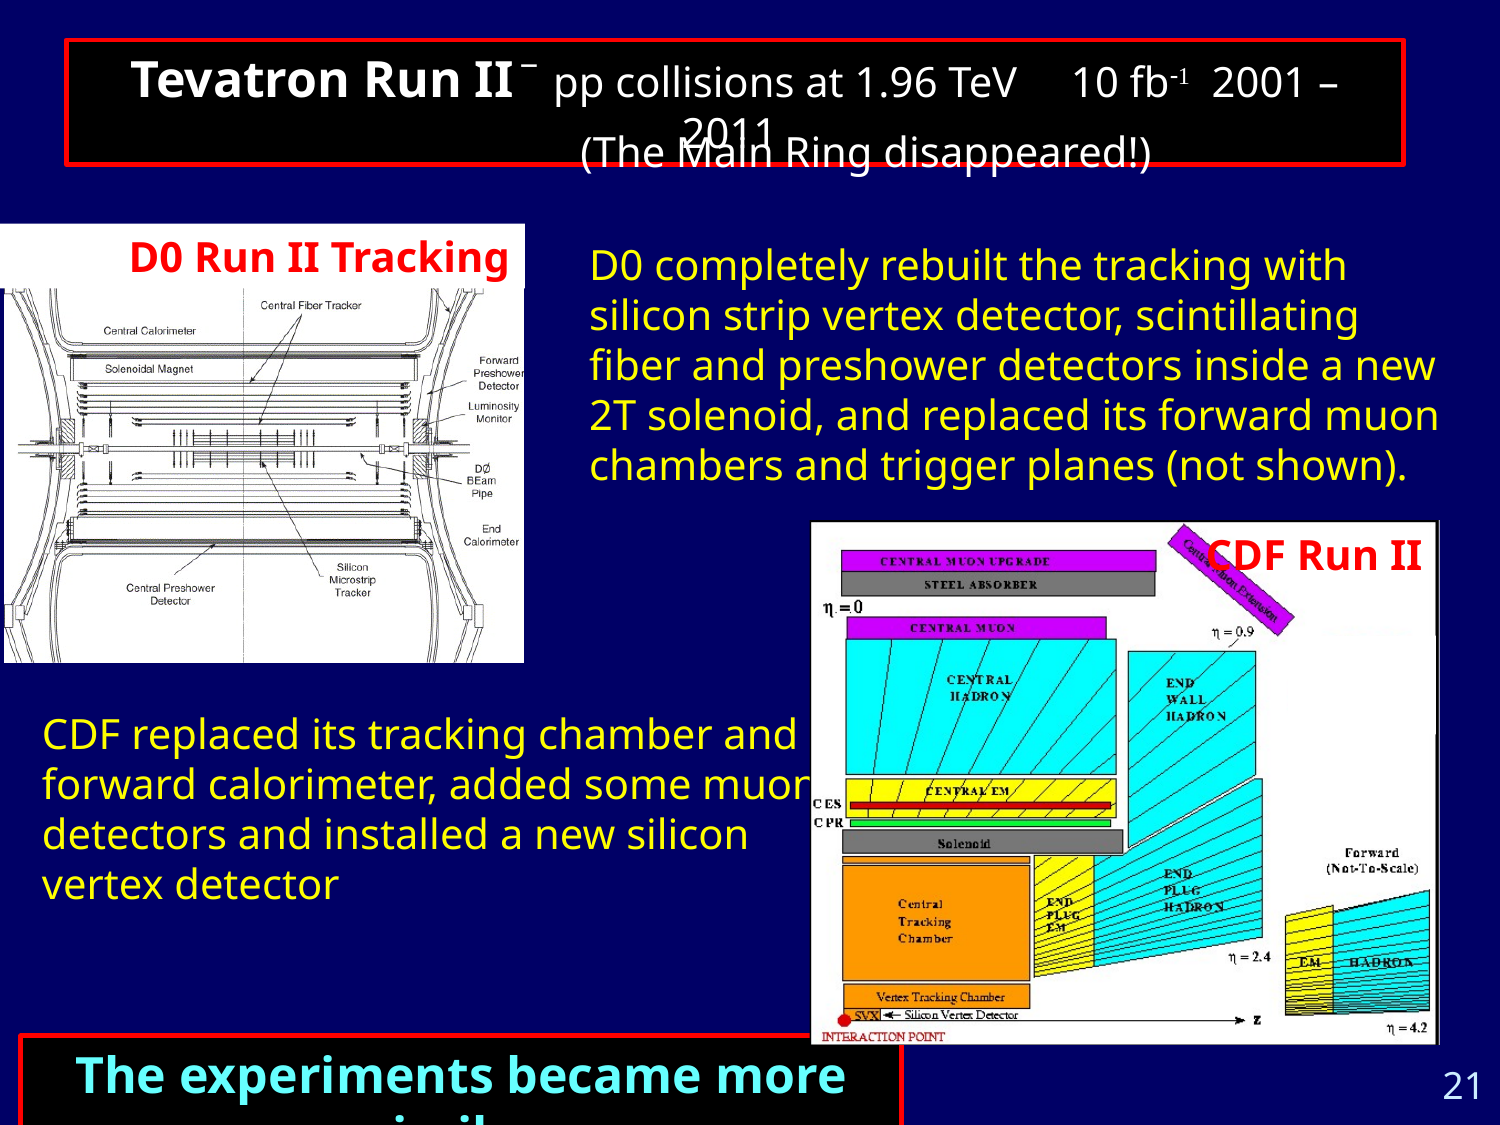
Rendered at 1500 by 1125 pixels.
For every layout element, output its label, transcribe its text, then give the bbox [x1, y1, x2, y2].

text_box Tevatron Run II pp collisions at 1.96 TeV 10 fb-1 2001 – 2011 [66, 39, 1404, 165]
text_box _ [506, 16, 595, 77]
text_box 21 [1379, 1054, 1500, 1114]
text_box The experiments became more similar [20, 1035, 902, 1125]
text_box (The Main Ring disappeared!) [536, 118, 1196, 184]
text_box D0 completely rebuilt the tracking with silicon strip vertex detector, scintillating fiber and preshower detectors inside a new 2T solenoid, and replaced its forward muon chambers and trigger planes (not shown). [574, 231, 1458, 496]
picture [809, 516, 1440, 1045]
picture [4, 237, 524, 663]
text_box CDF replaced its tracking chamber and forward calorimeter, added some muon detectors and installed a new silicon vertex detector [27, 700, 809, 916]
text_box D0 Run II Tracking [0, 223, 525, 289]
